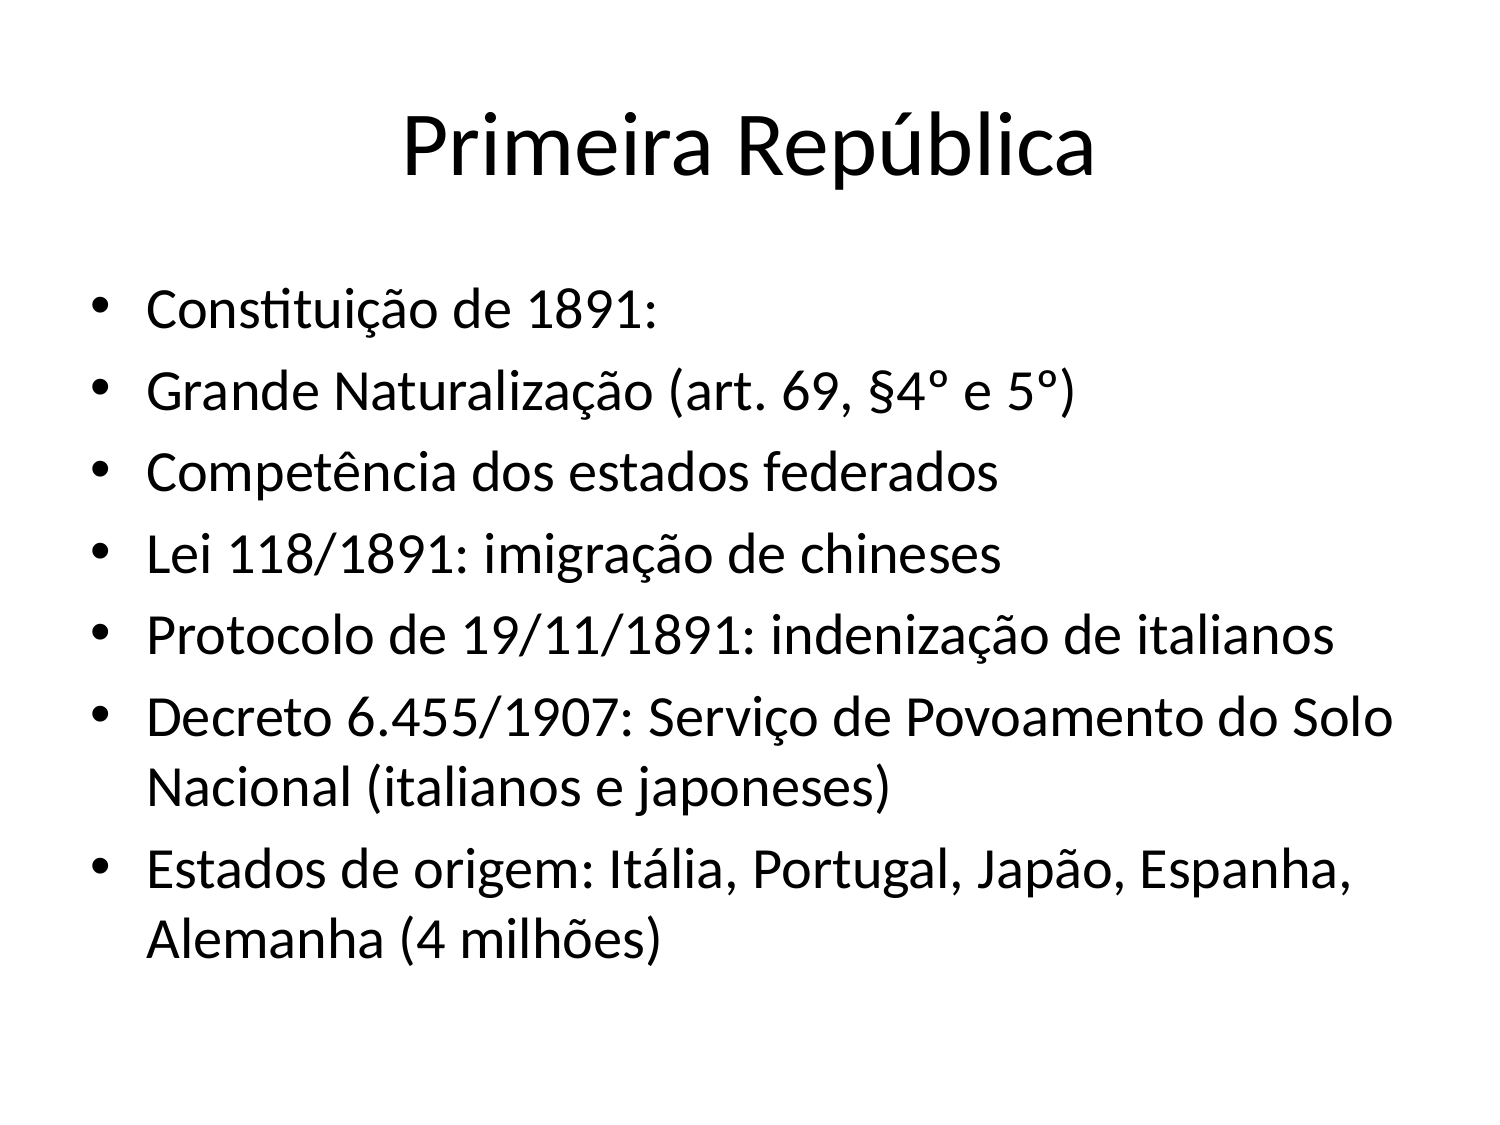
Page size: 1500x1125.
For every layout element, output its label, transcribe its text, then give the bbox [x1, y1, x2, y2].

list Constituição de 1891: Grande Naturalização (art. 69, §4º e 5º) Competência dos estados federados Lei 118/1891: imigração de chineses Protocolo de 19/11/1891: indenização de italianos Decreto 6.455/1907: Serviço de Povoamento do Solo Nacional (italianos e japoneses) Estados de origem: Itália, Portugal, Japão, Espanha, Alemanha (4 milhões) [75, 262, 1425, 1005]
title Primeira República [75, 45, 1425, 233]
